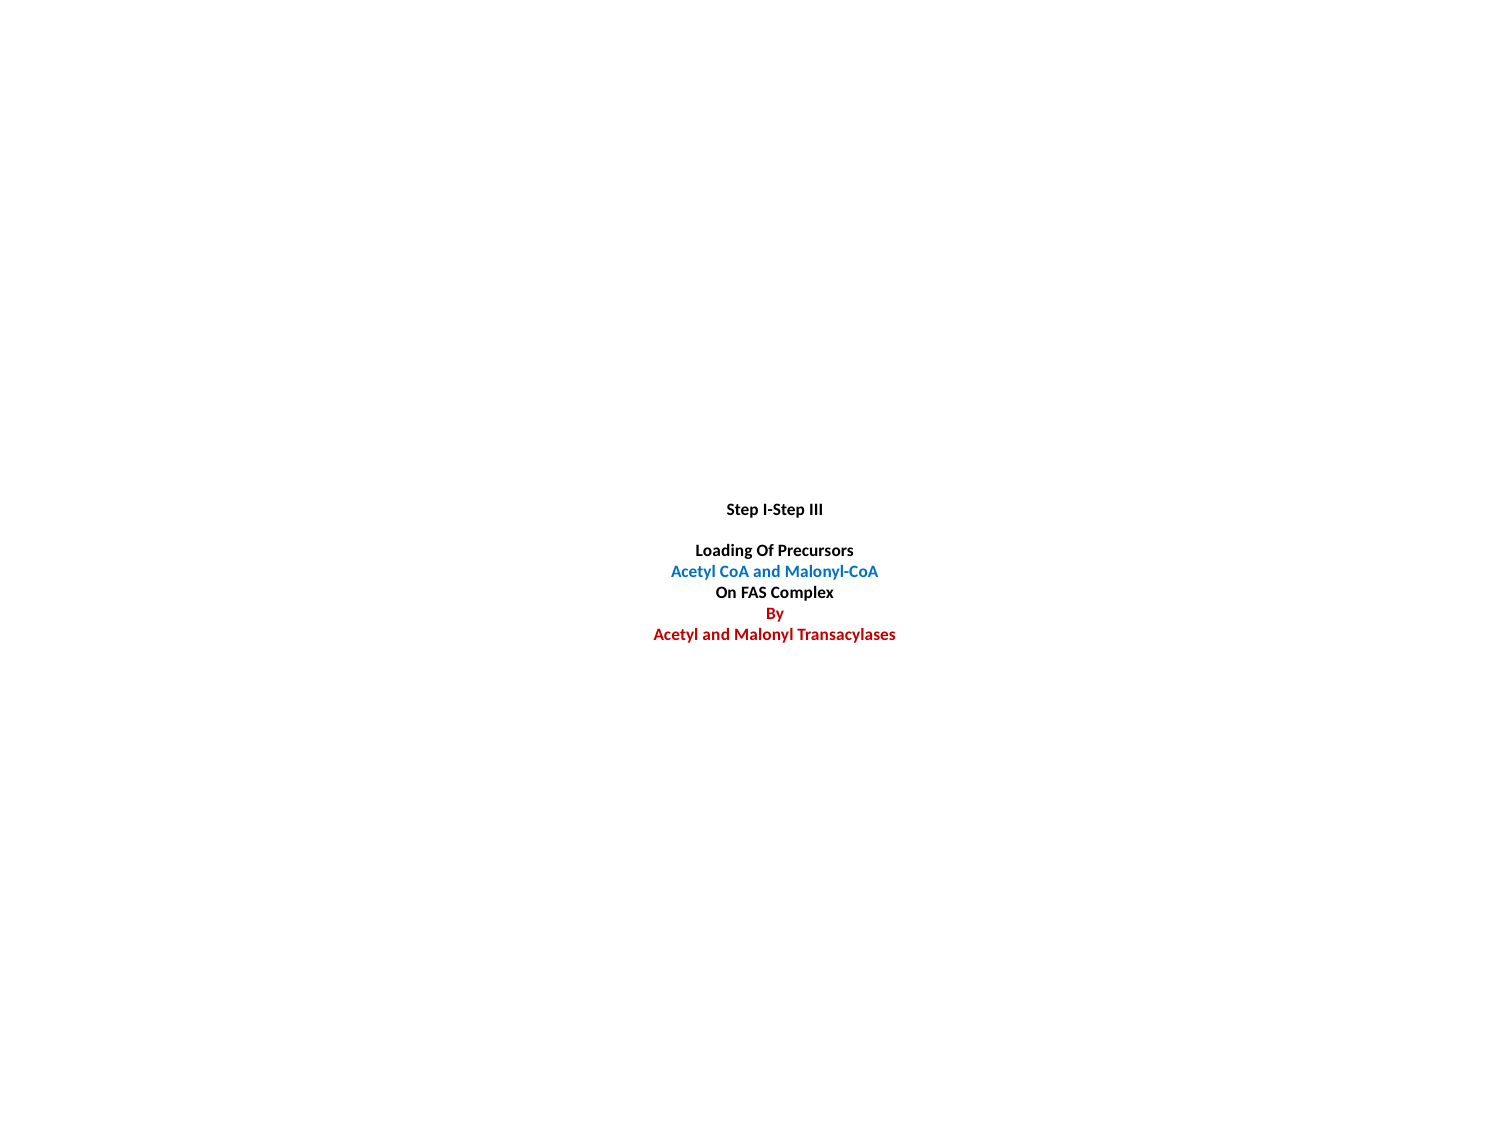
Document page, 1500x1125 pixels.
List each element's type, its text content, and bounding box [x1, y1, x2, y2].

title Step I-Step III Loading Of Precursors Acetyl CoA and Malonyl-CoA On FAS Complex By Acetyl and Malonyl Transacylases [99, 487, 1450, 675]
